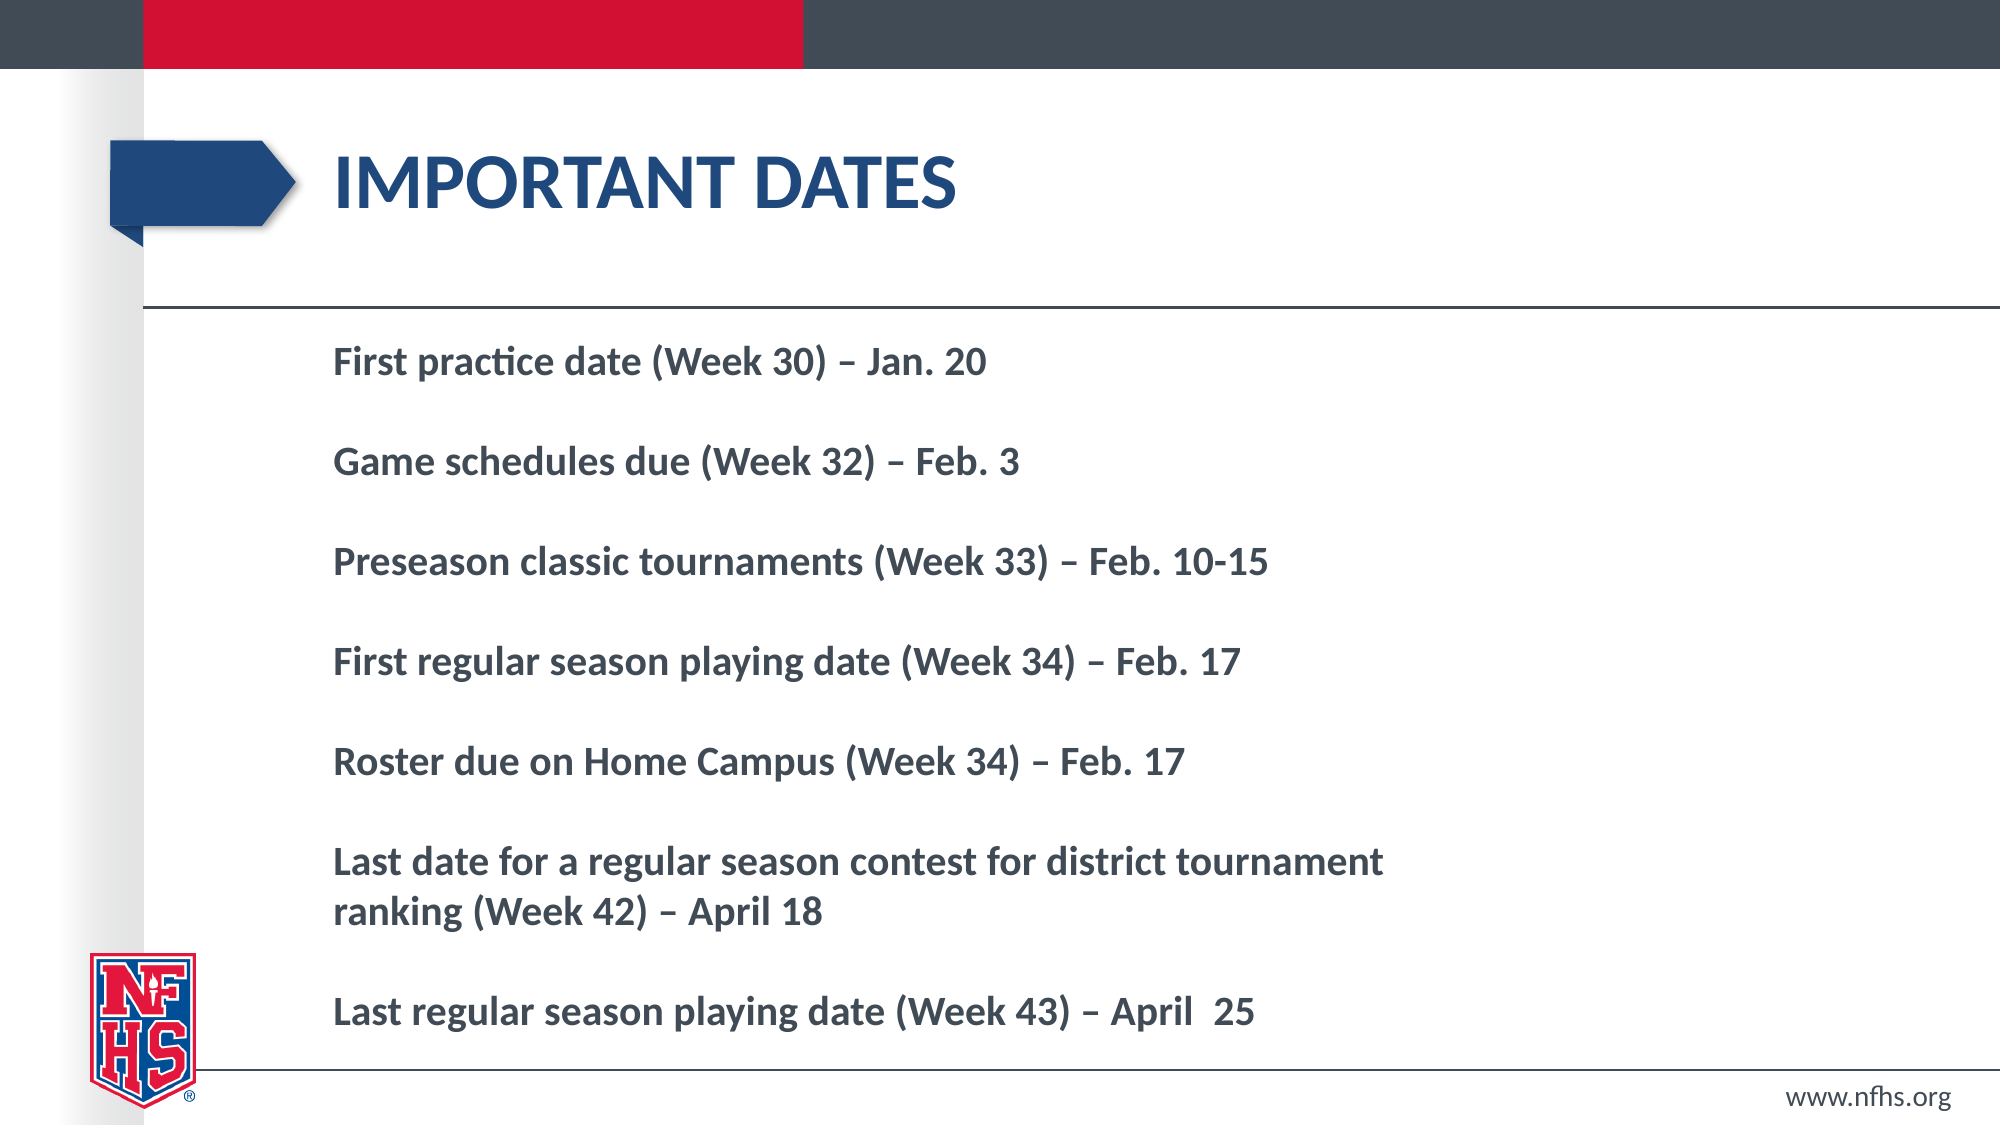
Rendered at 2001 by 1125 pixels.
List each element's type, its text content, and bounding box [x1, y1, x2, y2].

title IMPORTANT DATES [318, 85, 1964, 285]
list First practice date (Week 30) – Jan. 20 Game schedules due (Week 32) – Feb. 3 Preseason classic tournaments (Week 33) – Feb. 10-15 First regular season playing date (Week 34) – Feb. 17 Roster due on Home Campus (Week 34) – Feb. 17 Last date for a regular season contest for district tournament ranking (Week 42) – April 18 Last regular season playing date (Week 43) – April 25 [318, 326, 1964, 1039]
picture [90, 953, 196, 1109]
footer www.nfhs.org [1639, 1070, 1967, 1119]
